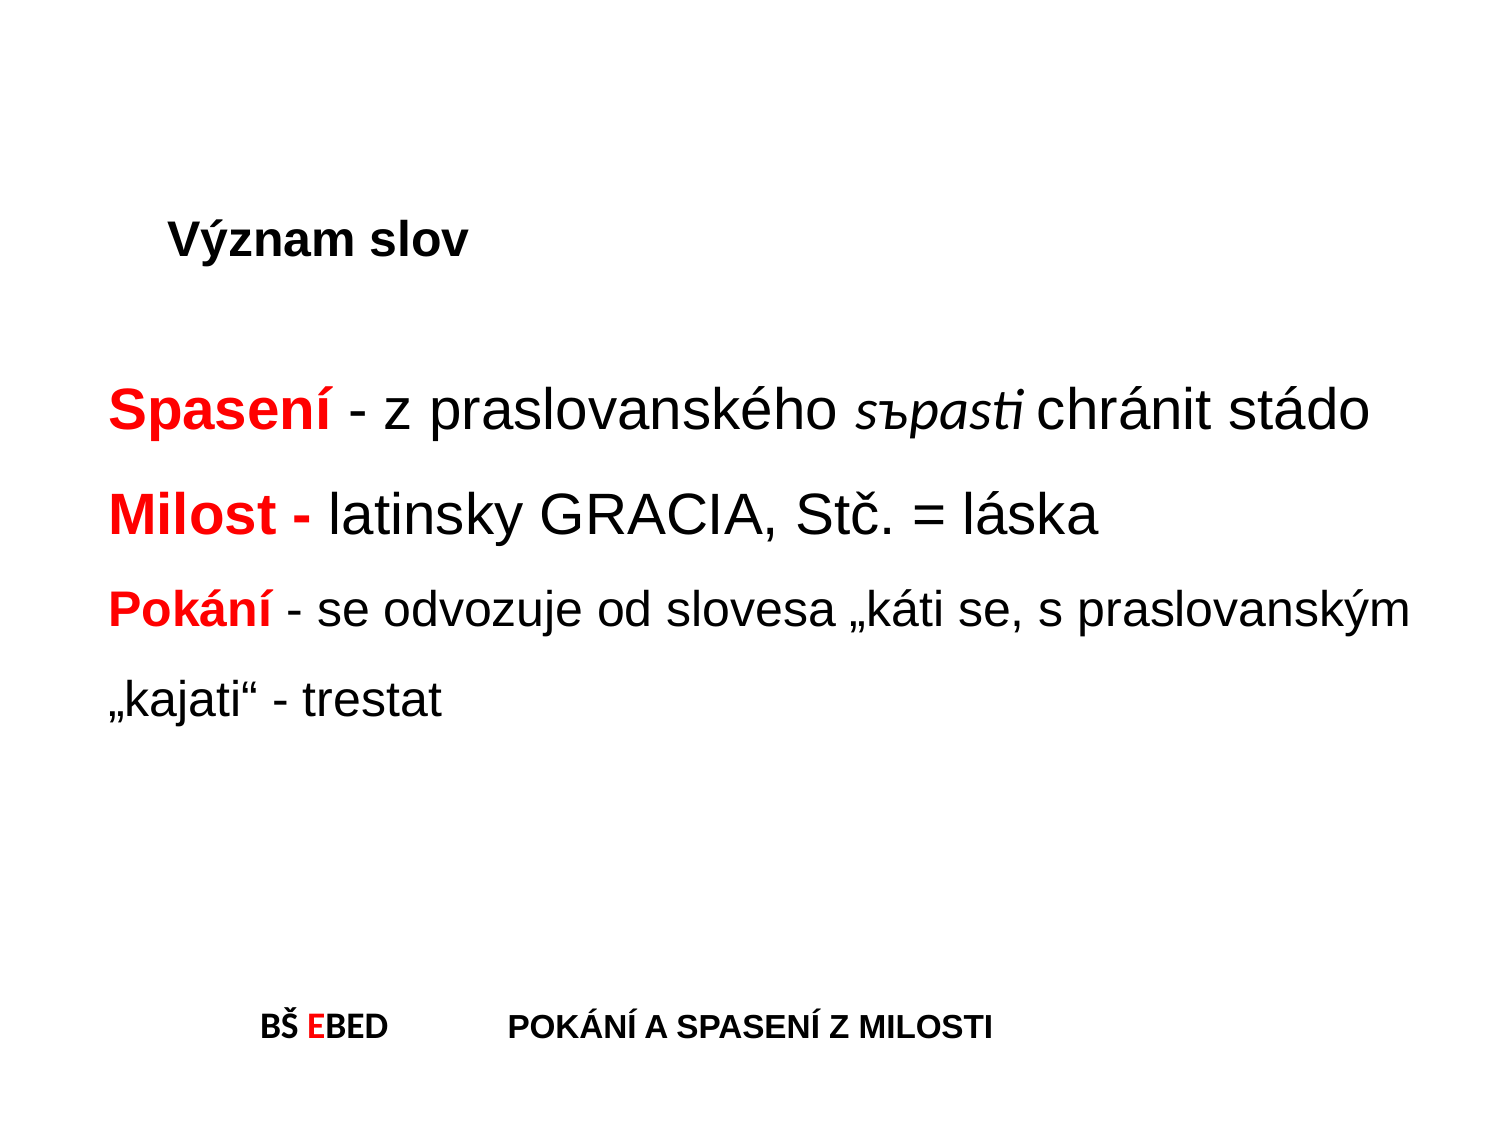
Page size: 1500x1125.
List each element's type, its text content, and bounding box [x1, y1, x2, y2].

text_box BŠ EBED POKÁNÍ A SPASENÍ Z MILOSTI [82, 993, 1172, 1054]
text_box Spasení - z praslovanského sъpasti chránit stádo Milost - latinsky GRACIA, Stč. = láska Pokání - se odvozuje od slovesa „káti se, s praslovanským „kajati“ - trestat [93, 329, 1442, 734]
text_box Význam slov [152, 199, 598, 274]
